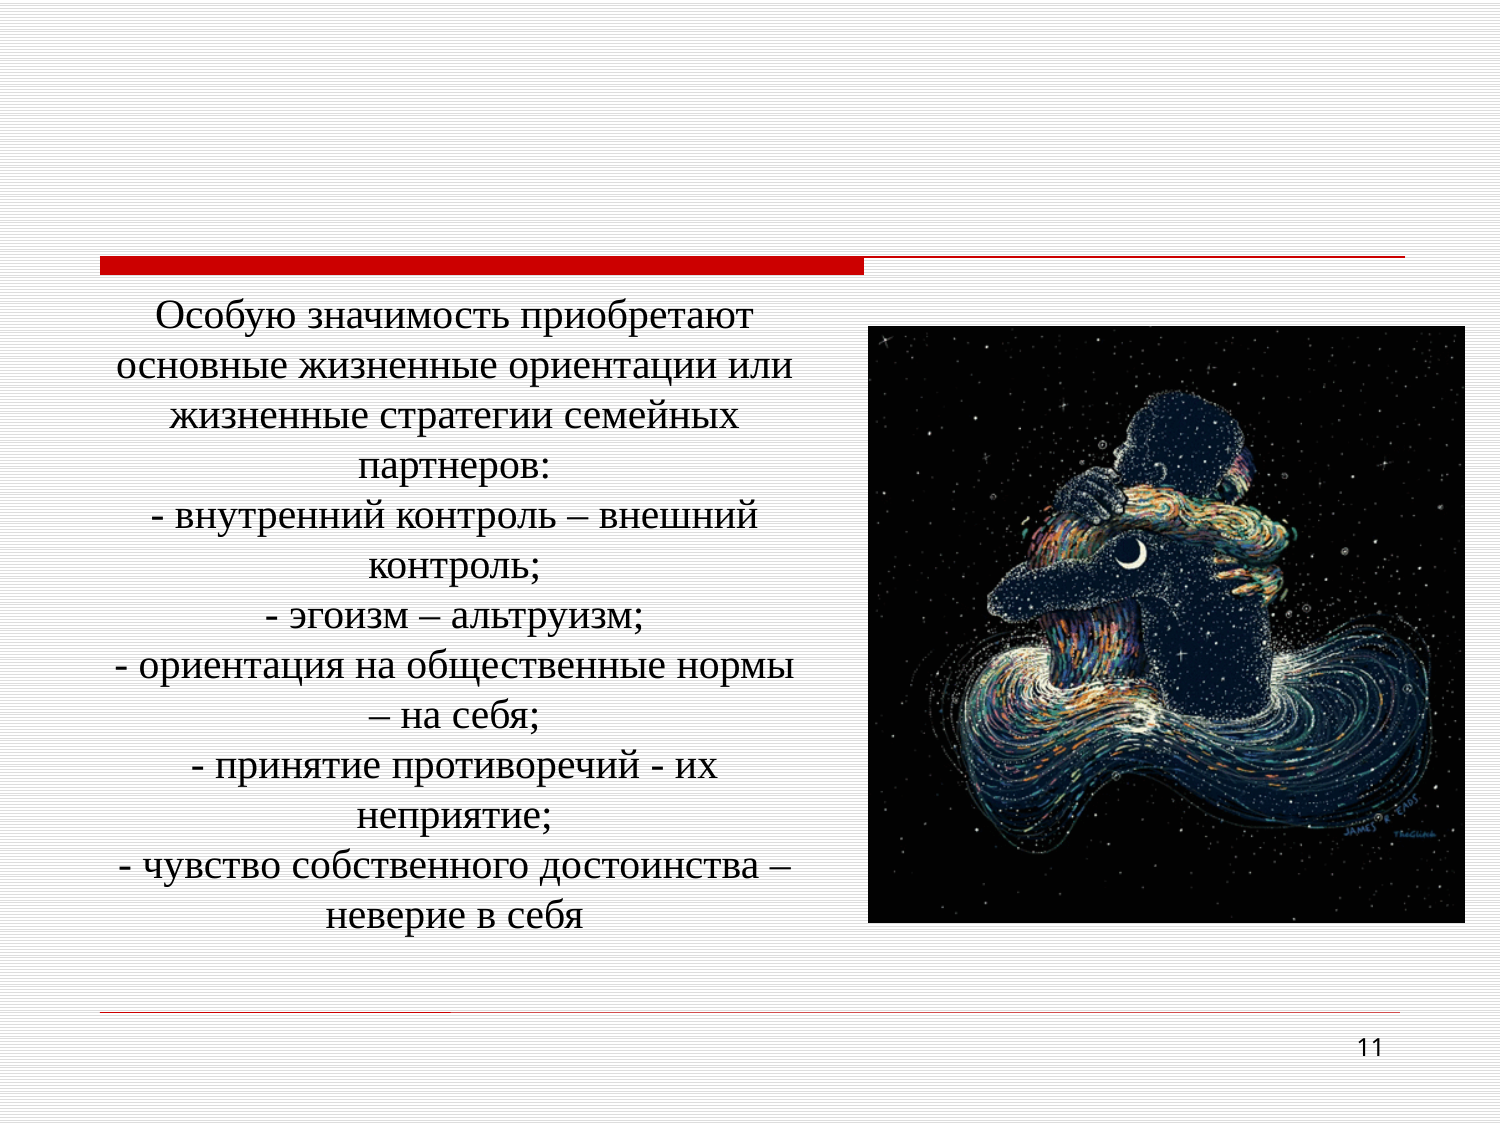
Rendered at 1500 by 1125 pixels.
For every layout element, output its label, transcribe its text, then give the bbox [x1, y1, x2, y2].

picture [867, 325, 1465, 923]
slide_number 11 [1074, 1024, 1401, 1103]
text_box Особую значимость приобретают основные жизненные ориентации или жизненные стратегии семейных партнеров: - внутренний контроль – внешний контроль; - эгоизм – альтруизм; - ориентация на общественные нормы – на себя; - принятие противоречий - их неприятие; - чувство собственного достоинства – неверие в себя [88, 278, 821, 944]
